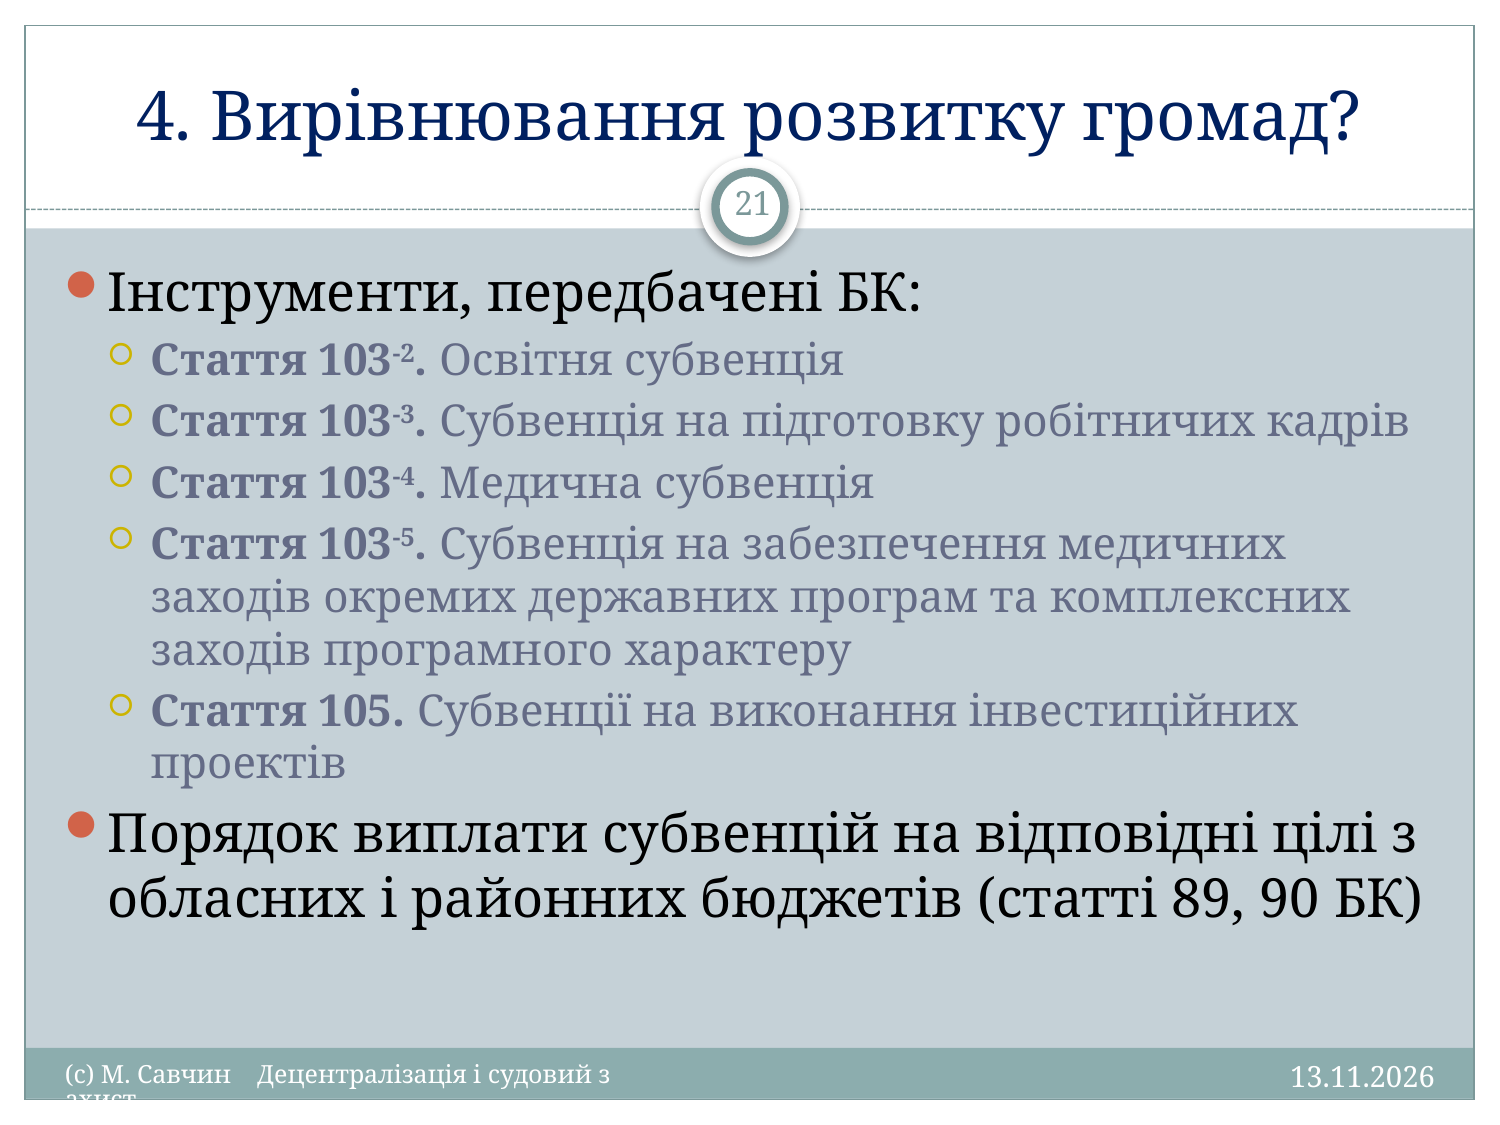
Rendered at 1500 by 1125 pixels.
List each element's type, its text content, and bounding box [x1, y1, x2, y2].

list Інструменти, передбачені БК: Стаття 103-2. Освітня субвенція Стаття 103-3. Субвенція на підготовку робітничих кадрів Стаття 103-4. Медична субвенція Стаття 103-5. Субвенція на забезпечення медичних заходів окремих державних програм та комплексних заходів програмного характеру Стаття 105. Субвенції на виконання інвестиційних проектів Порядок виплати субвенцій на відповідні цілі з обласних і районних бюджетів (статті 89, 90 БК) [49, 250, 1445, 1001]
title 4. Вирівнювання розвитку громад? [49, 37, 1450, 162]
footer (c) М. Савчин Децентралізація і судовий захист [50, 1051, 638, 1112]
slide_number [950, 1050, 1450, 1111]
slide_number 21 [715, 168, 791, 241]
